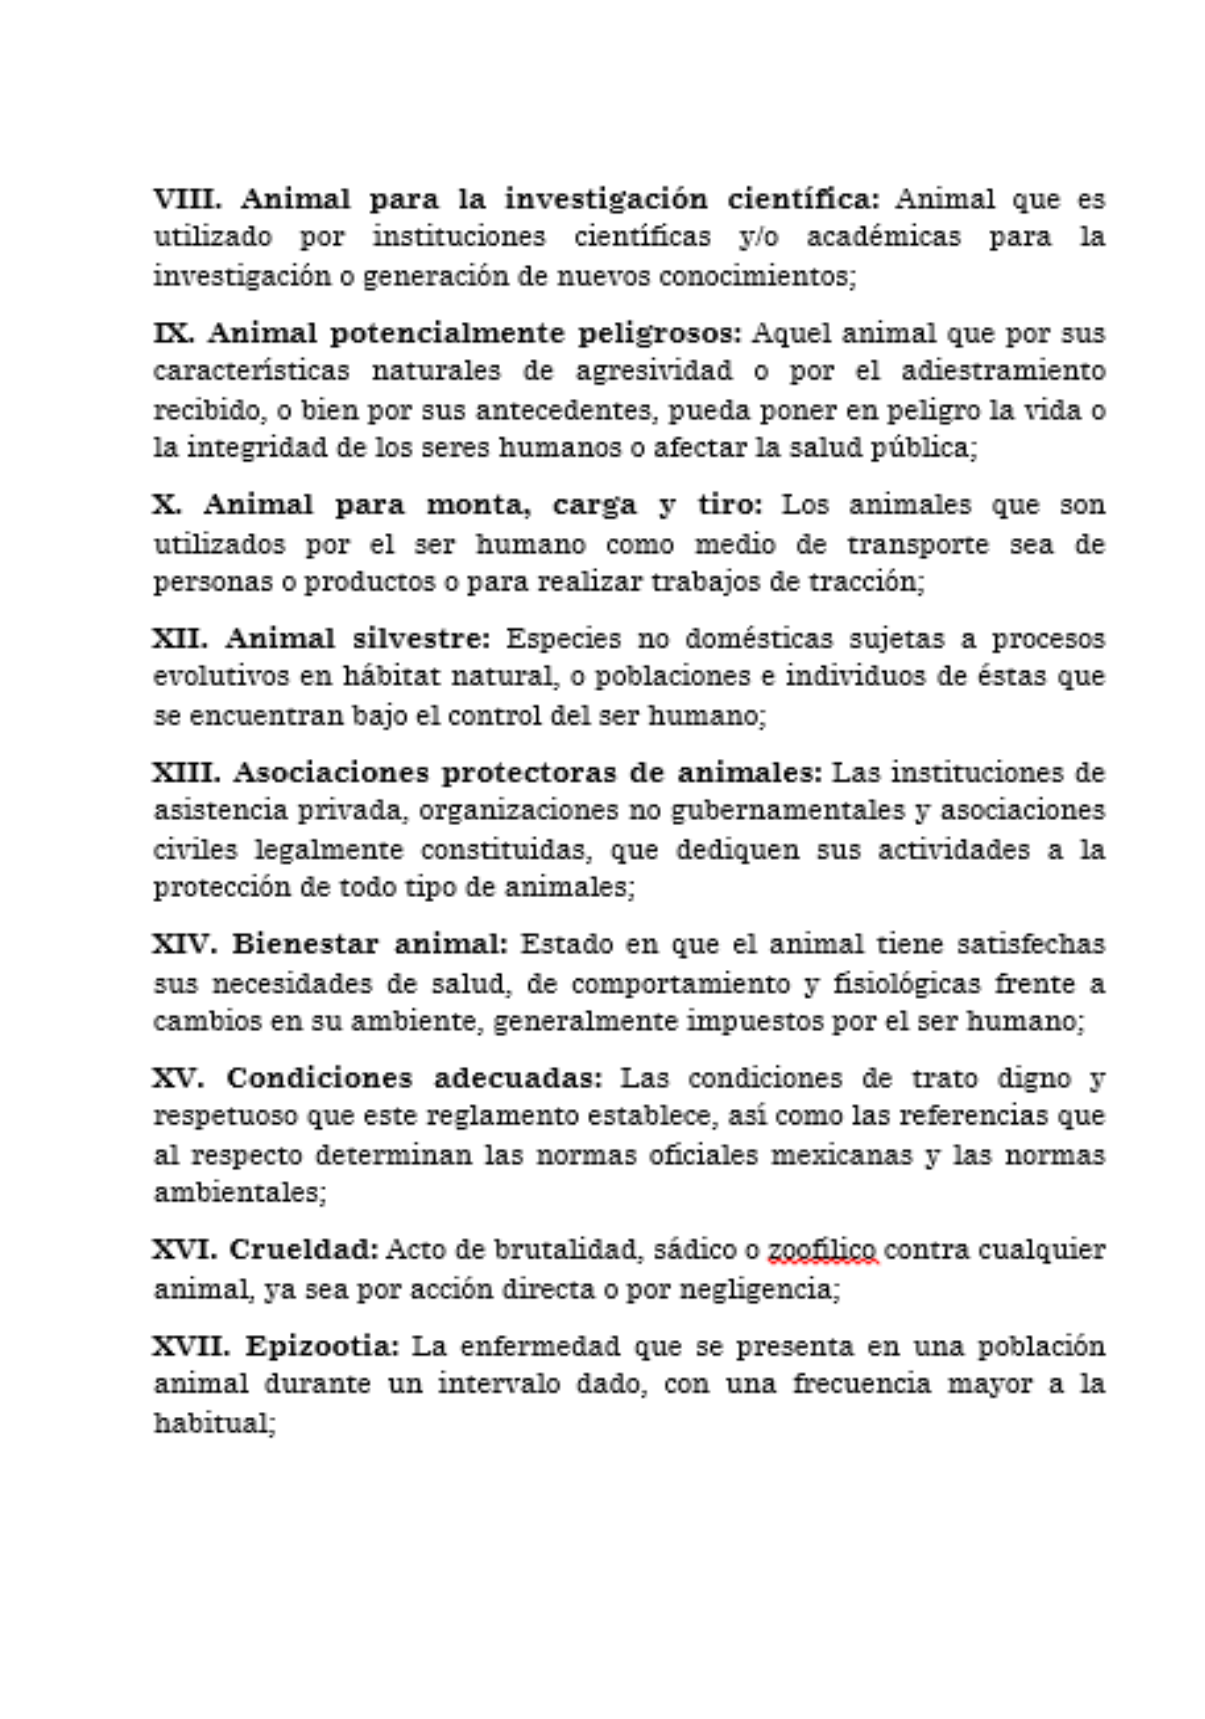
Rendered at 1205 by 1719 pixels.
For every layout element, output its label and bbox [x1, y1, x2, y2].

picture [0, 180, 1205, 1451]
